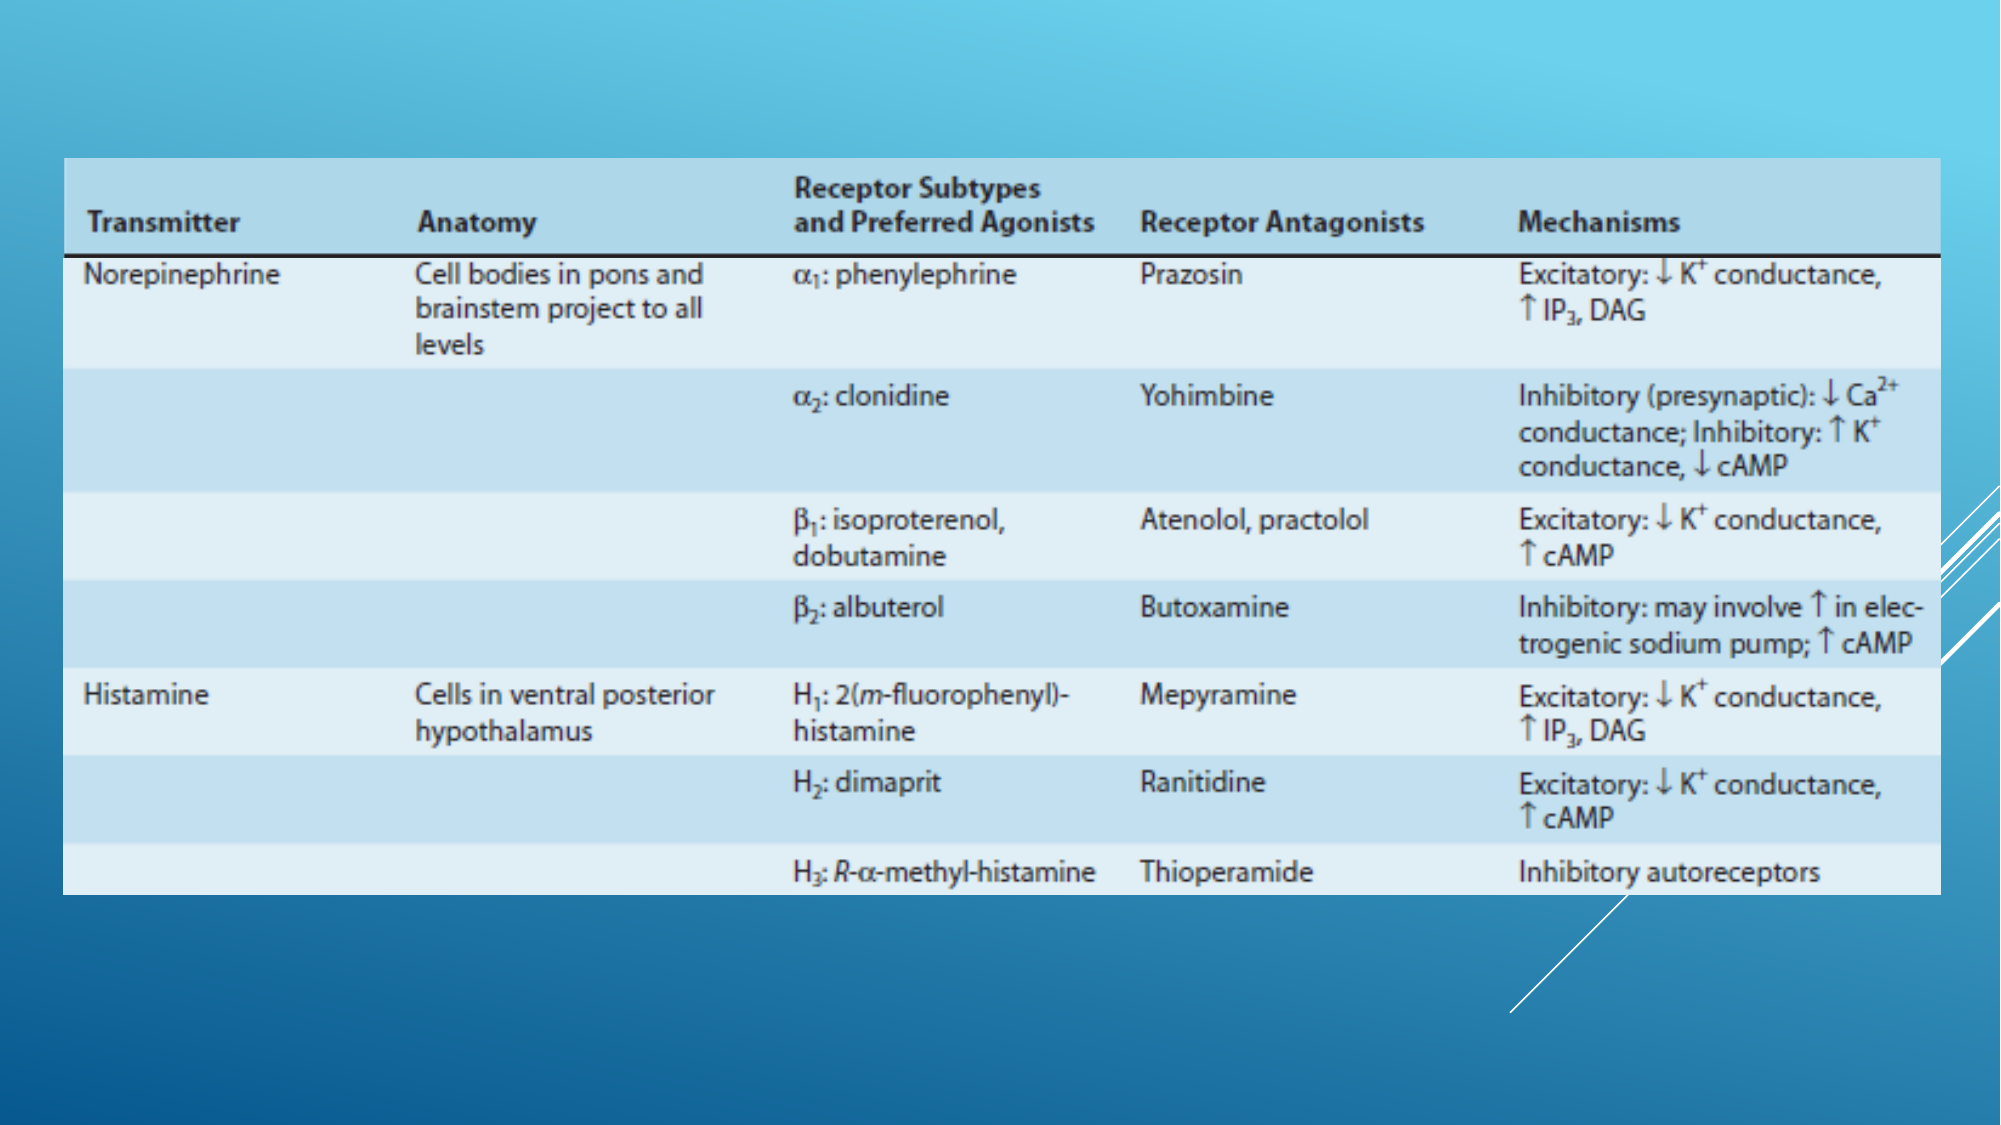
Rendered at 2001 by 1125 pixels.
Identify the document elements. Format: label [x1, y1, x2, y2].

text_box [62, 158, 1942, 895]
